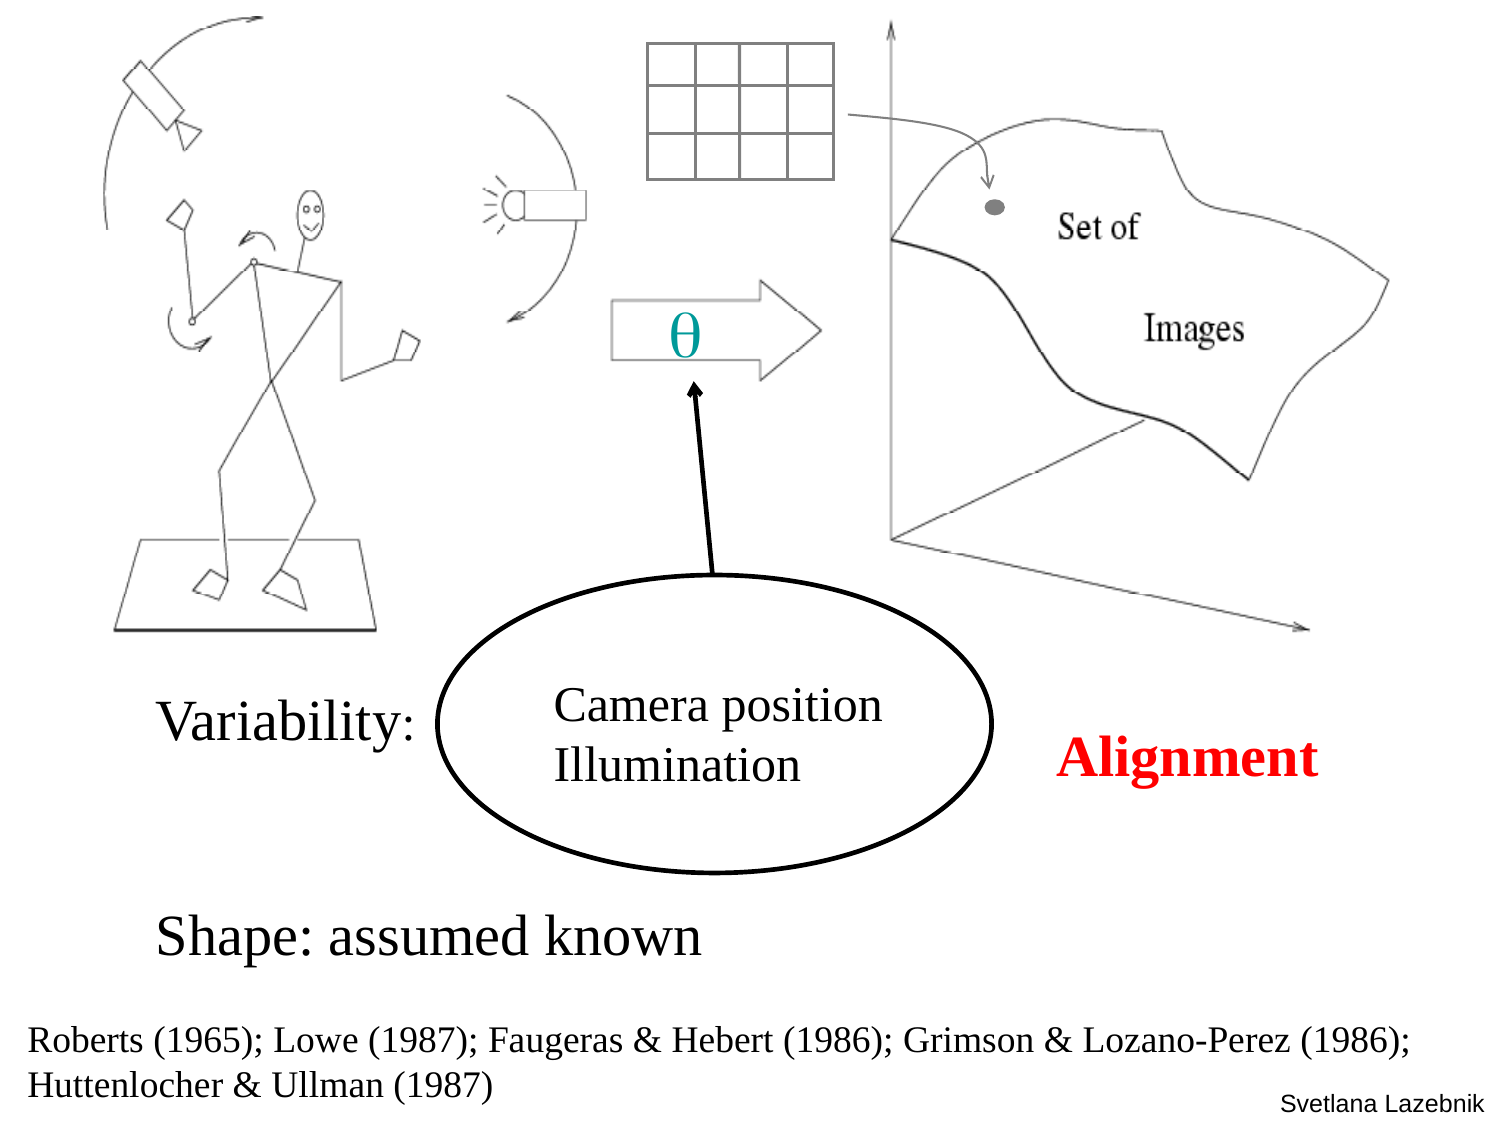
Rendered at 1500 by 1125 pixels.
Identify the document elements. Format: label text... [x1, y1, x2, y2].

text_box Variability: [140, 675, 431, 760]
text_box Alignment [1041, 710, 1334, 796]
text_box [102, 15, 1391, 634]
text_box [437, 642, 992, 873]
text_box Shape: assumed known [141, 889, 719, 975]
text_box Svetlana Lazebnik [1162, 1079, 1500, 1125]
text_box Roberts (1965); Lowe (1987); Faugeras & Hebert (1986); Grimson & Lozano-Perez (1986); Huttenlocher & Ullman (1987) [12, 1007, 1466, 1112]
